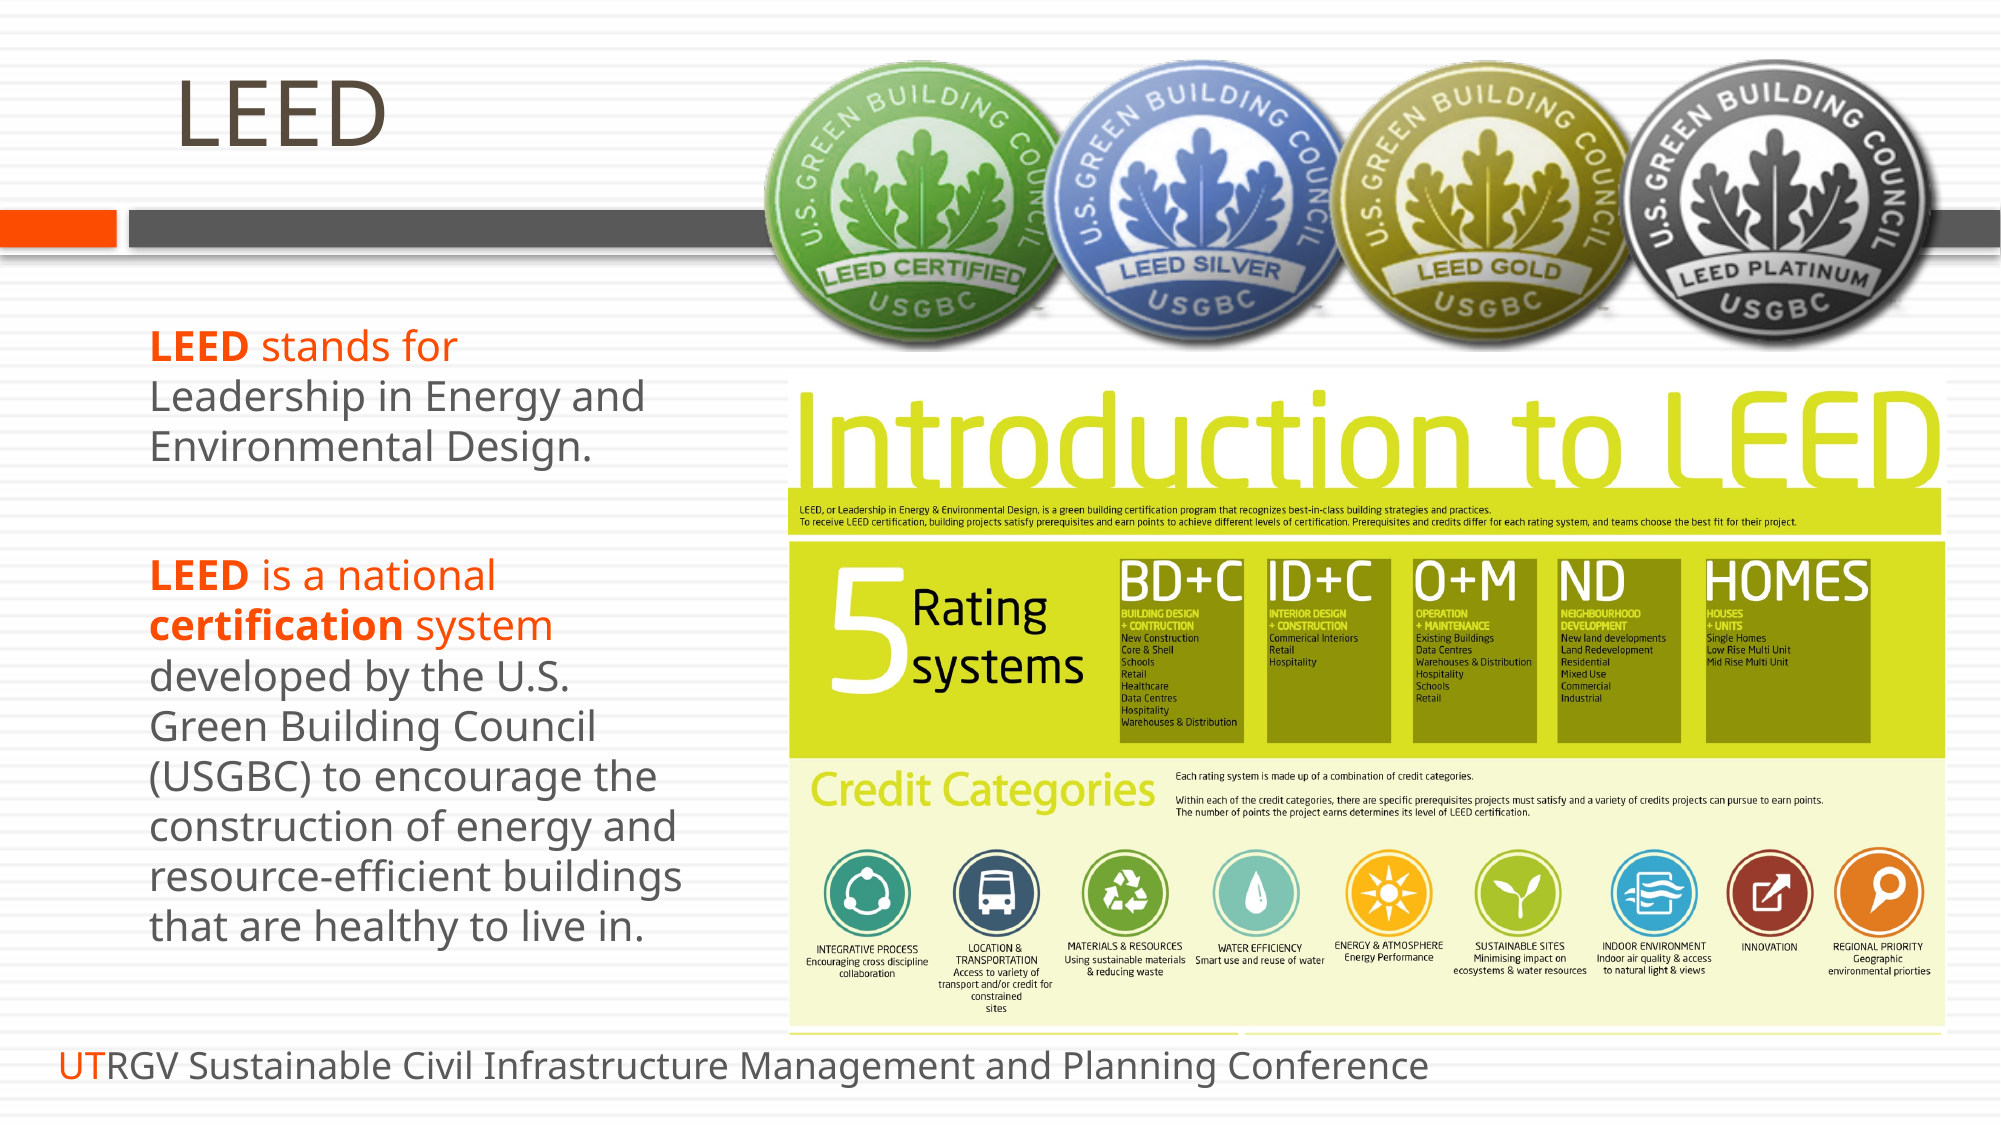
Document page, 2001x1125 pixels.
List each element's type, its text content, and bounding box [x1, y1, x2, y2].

text_box LEED [158, 47, 758, 173]
list LEED stands for Leadership in Energy and Environmental Design. LEED is a national certification system developed by the U.S. Green Building Council (USGBC) to encourage the construction of energy and resource-efficient buildings that are healthy to live in. [134, 284, 700, 986]
picture [787, 375, 1948, 1035]
picture [763, 21, 1948, 352]
text_box UTRGV Sustainable Civil Infrastructure Management and Planning Conference [42, 1034, 1510, 1100]
